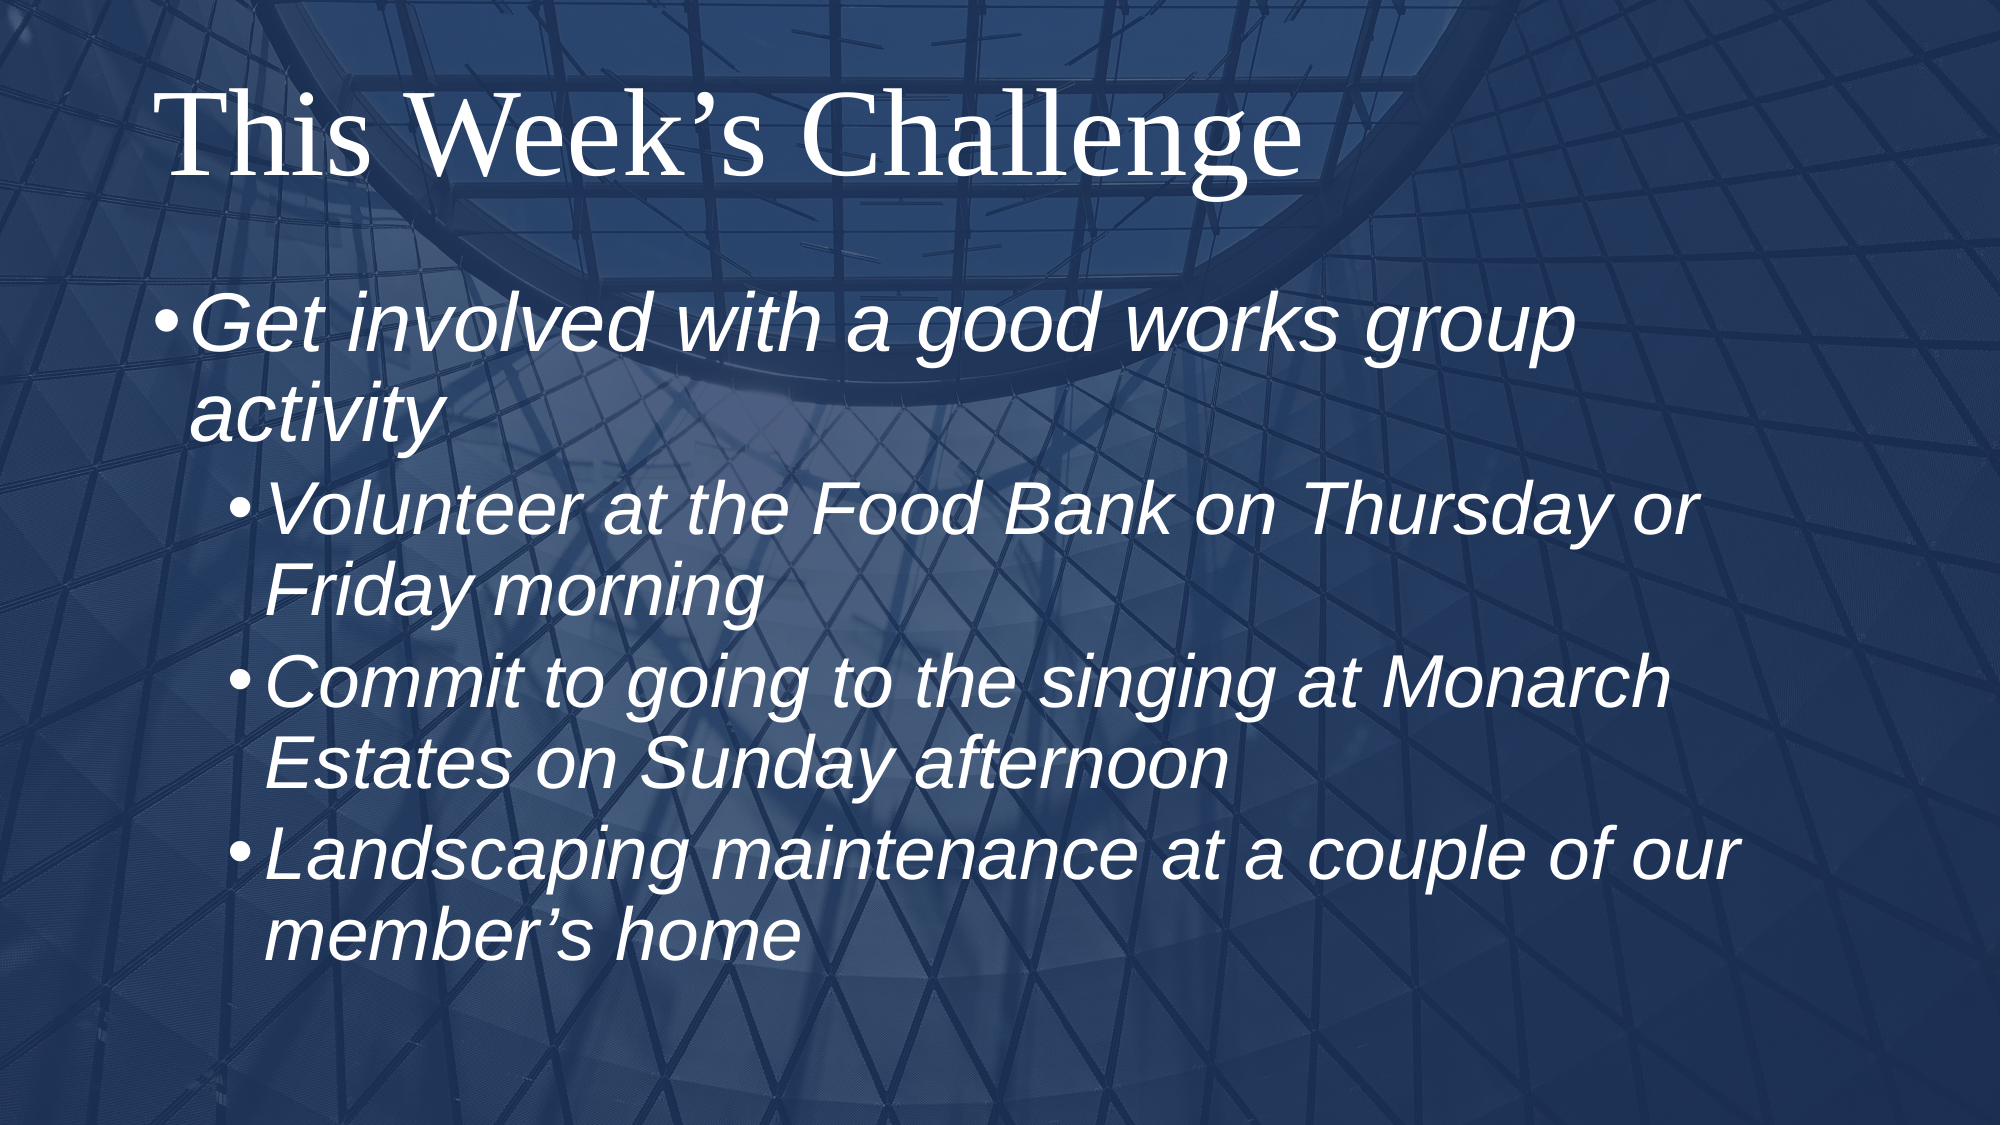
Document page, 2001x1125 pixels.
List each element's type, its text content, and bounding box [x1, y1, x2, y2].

title This Week’s Challenge [137, 59, 1863, 240]
list Get involved with a good works group activity Volunteer at the Food Bank on Thursday or Friday morning Commit to going to the singing at Monarch Estates on Sunday afternoon Landscaping maintenance at a couple of our member’s home [137, 272, 1863, 1066]
